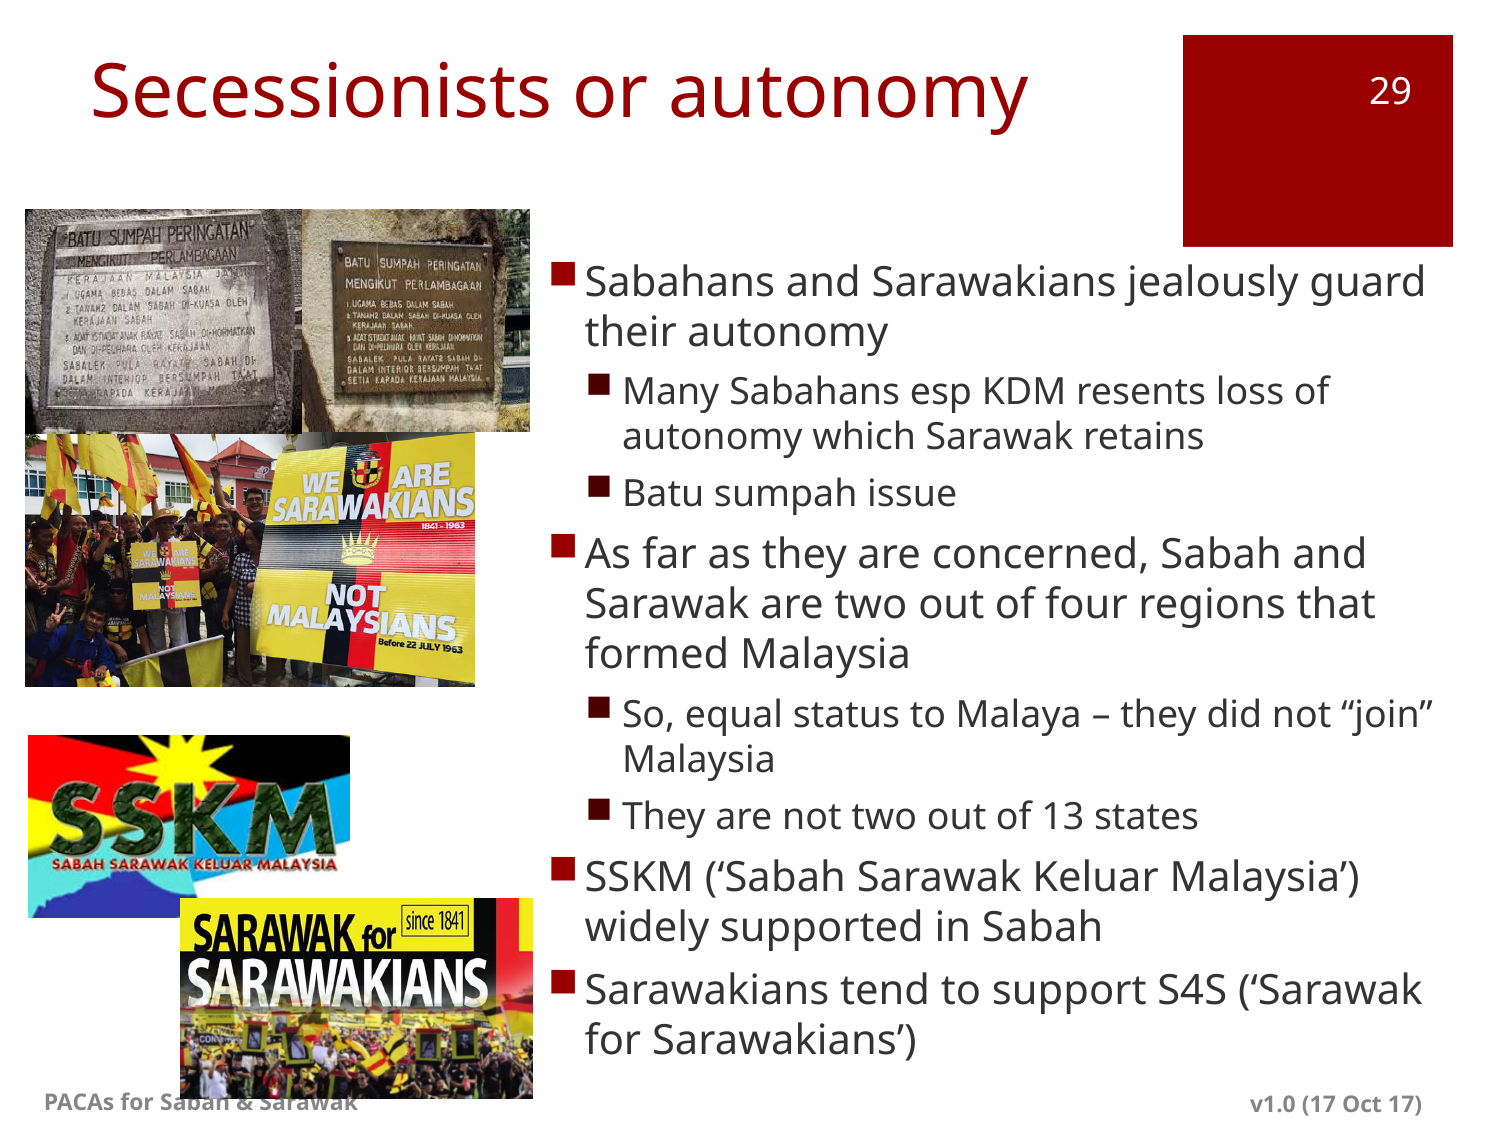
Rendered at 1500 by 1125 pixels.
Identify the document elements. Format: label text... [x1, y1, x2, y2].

picture [28, 734, 533, 1100]
slide_number 29 [1354, 59, 1438, 120]
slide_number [1149, 1073, 1438, 1125]
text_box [25, 208, 531, 435]
title Secessionists or autonomy [75, 35, 1184, 247]
footer PACAs for Sabah & Sarawak [28, 1073, 1015, 1125]
list Sabahans and Sarawakians jealously guard their autonomy Many Sabahans esp KDM resents loss of autonomy which Sarawak retains Batu sumpah issue As far as they are concerned, Sabah and Sarawak are two out of four regions that formed Malaysia So, equal status to Malaya – they did not “join” Malaysia They are not two out of 13 states SSKM (‘Sabah Sarawak Keluar Malaysia’) widely supported in Sabah Sarawakians tend to support S4S (‘Sarawak for Sarawakians’) [532, 246, 1453, 1125]
picture [25, 435, 476, 688]
